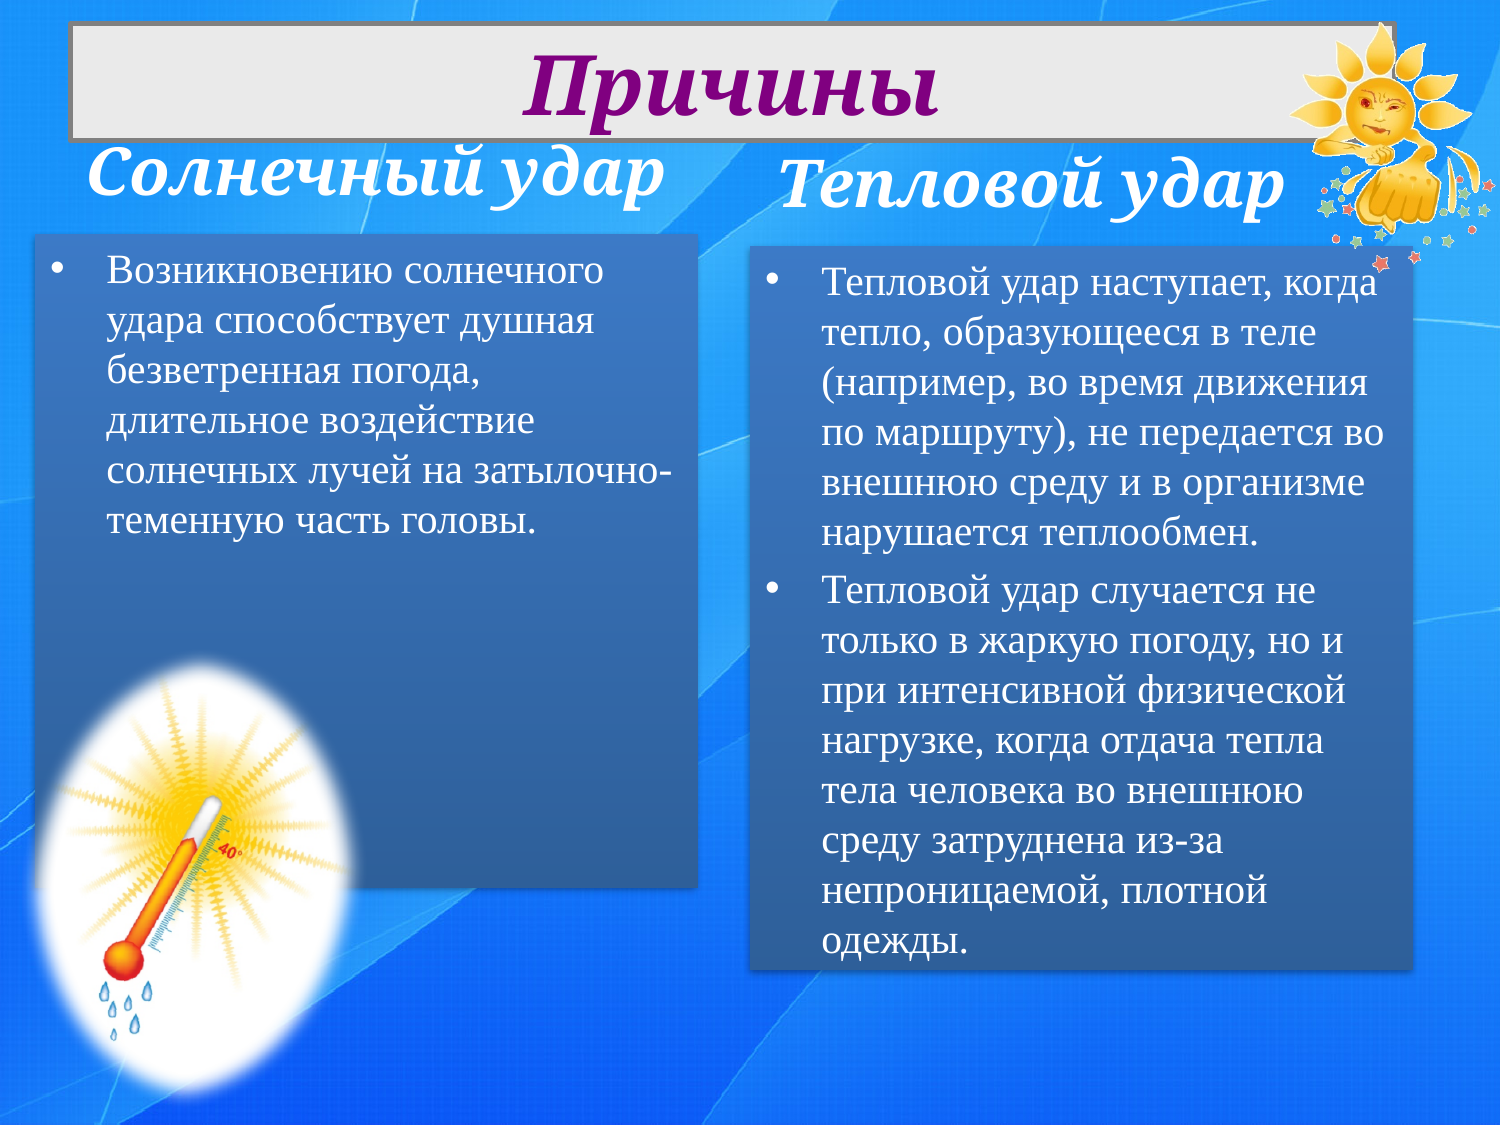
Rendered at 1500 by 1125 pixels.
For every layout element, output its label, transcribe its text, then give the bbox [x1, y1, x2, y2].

list Тепловой удар наступает, когда тепло, образующееся в теле (например, во время движения по маршруту), не передается во внешнюю среду и в организме нарушается теплообмен. Тепловой удар случается не только в жаркую погоду, но и при интенсивной физической нагрузке, когда отдача тепла тела человека во внешнюю среду затруднена из-за непроницаемой, плотной одежды. [750, 246, 1413, 970]
picture [0, 0, 1500, 1125]
list Солнечный удар [70, 141, 734, 223]
list Возникновению солнечного удара способствует душная безветренная погода, длительное воздействие солнечных лучей на затылочно-теменную часть головы. [35, 234, 698, 888]
list Тепловой удар [761, 141, 1274, 234]
title Причины [70, 23, 1274, 141]
